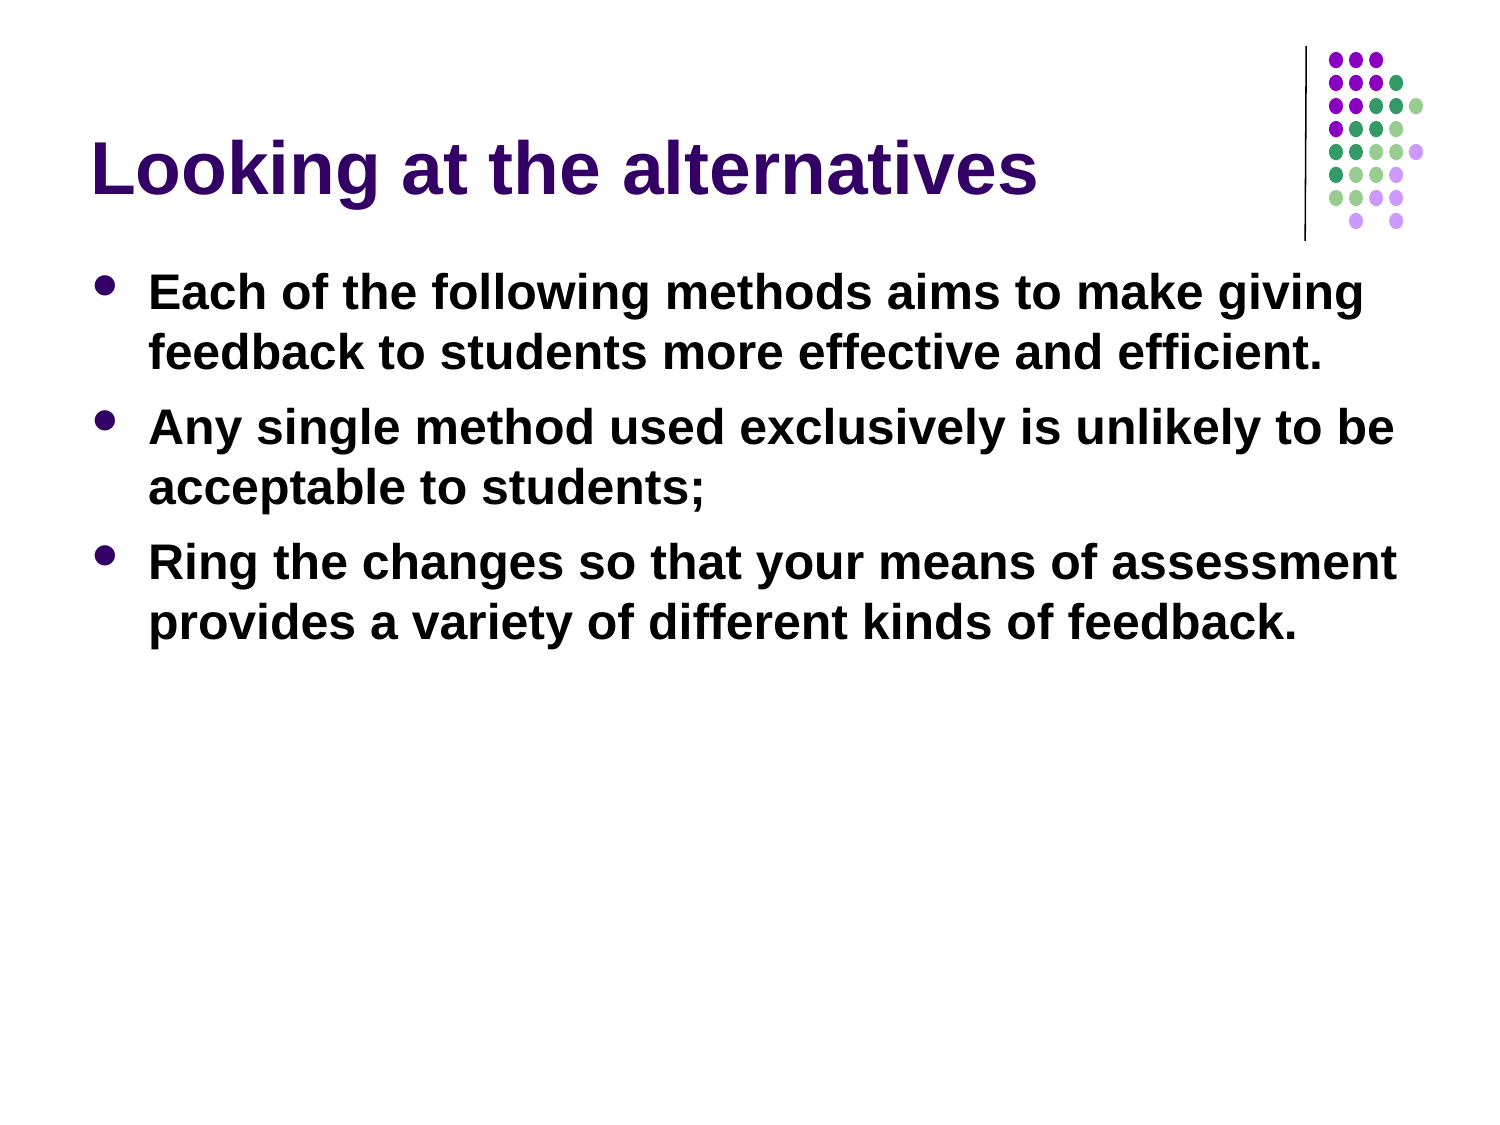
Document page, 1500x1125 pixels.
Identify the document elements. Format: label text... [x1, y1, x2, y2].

list Each of the following methods aims to make giving feedback to students more effective and efficient. Any single method used exclusively is unlikely to be acceptable to students; Ring the changes so that your means of assessment provides a variety of different kinds of feedback. [76, 252, 1427, 1039]
title Looking at the alternatives [75, 40, 1313, 218]
